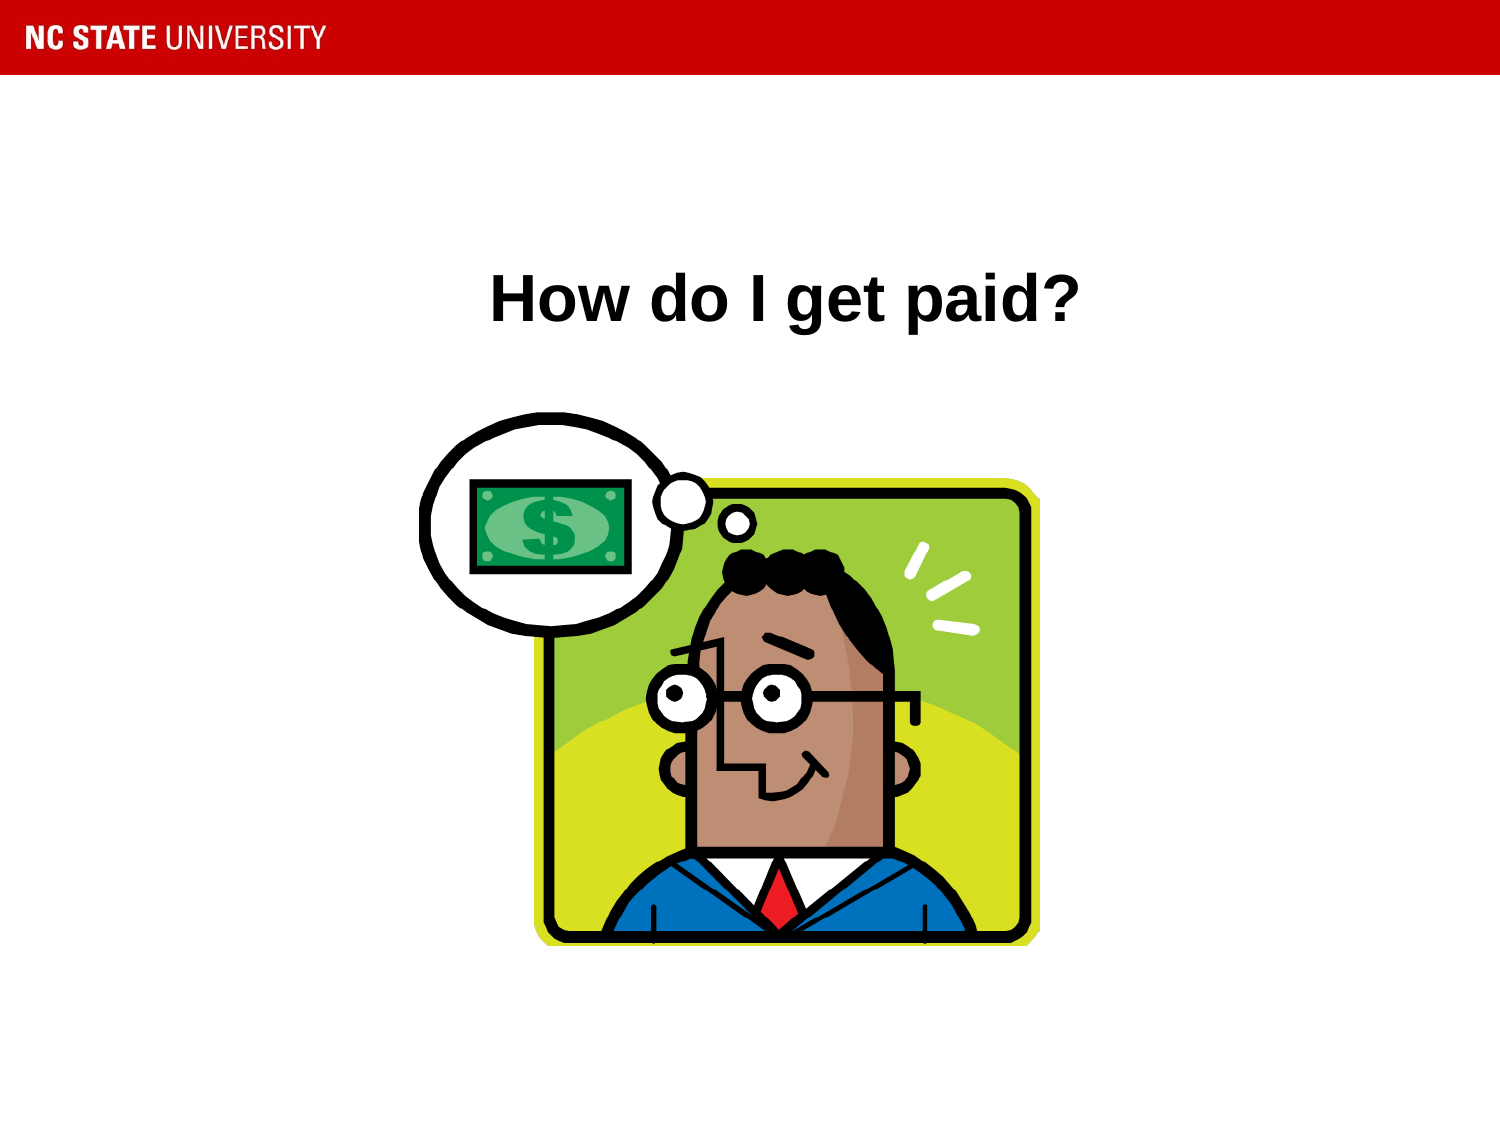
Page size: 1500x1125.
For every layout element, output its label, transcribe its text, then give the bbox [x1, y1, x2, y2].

title How do I get paid? [166, 201, 1406, 389]
picture [419, 412, 1040, 946]
picture [0, 0, 1500, 75]
